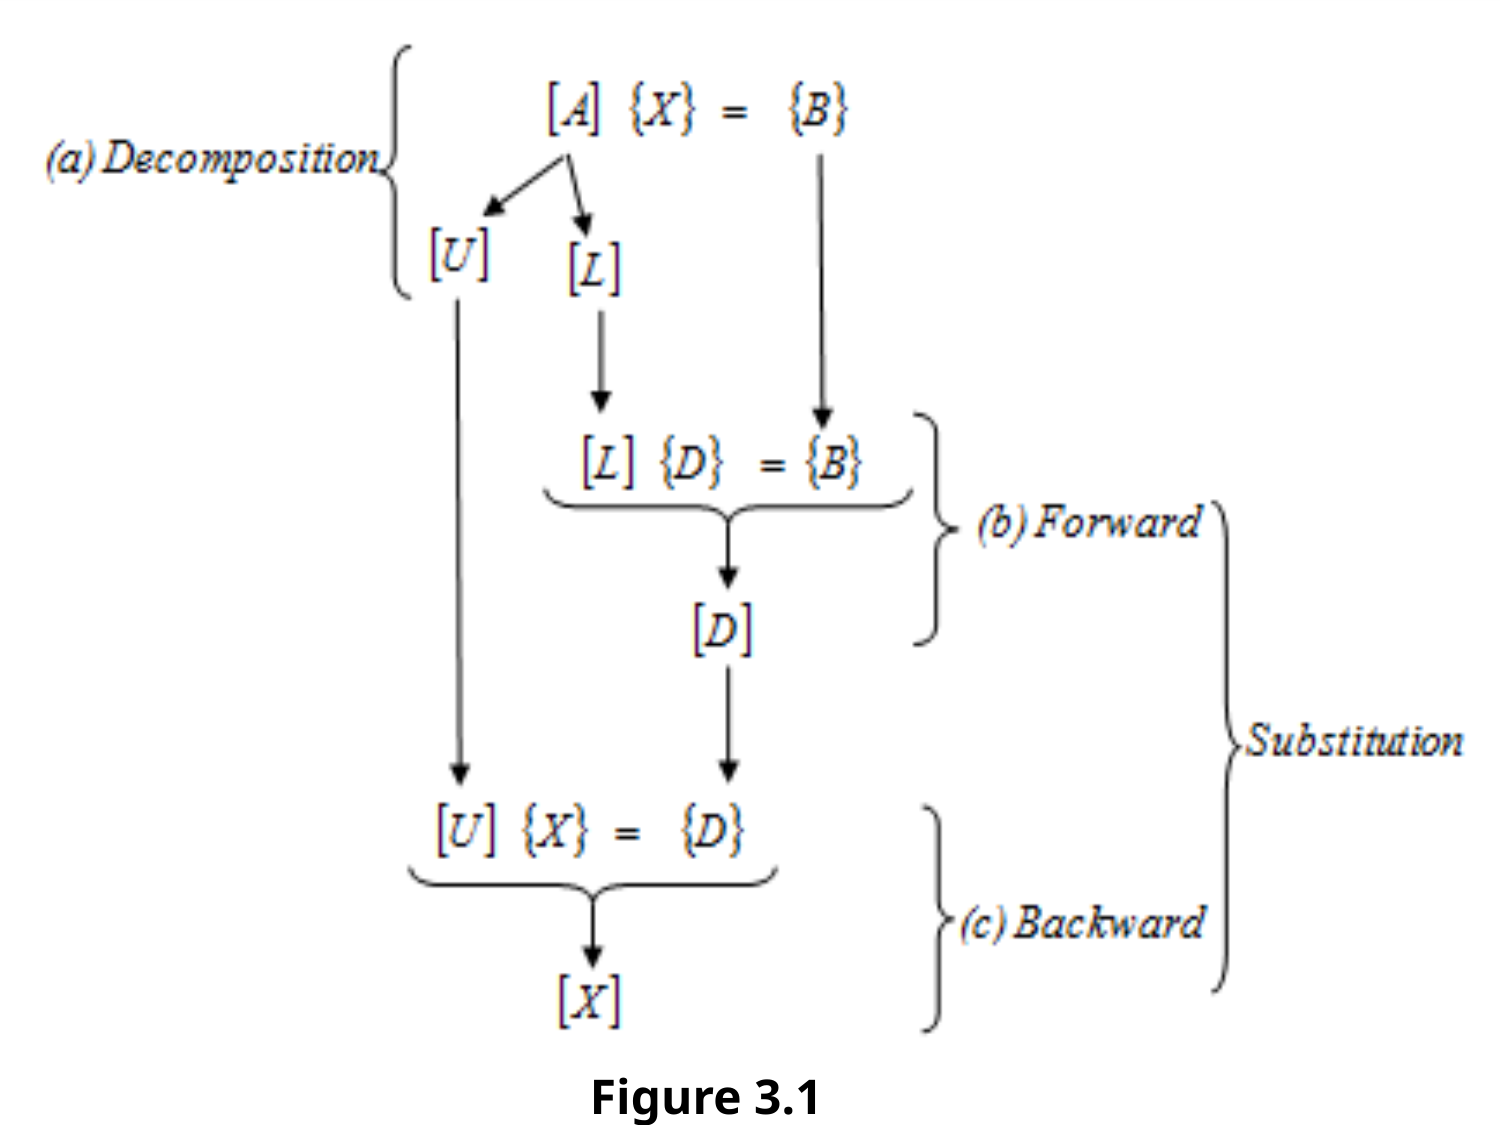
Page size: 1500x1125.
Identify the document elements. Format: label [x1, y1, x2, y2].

list [0, 0, 1500, 1125]
